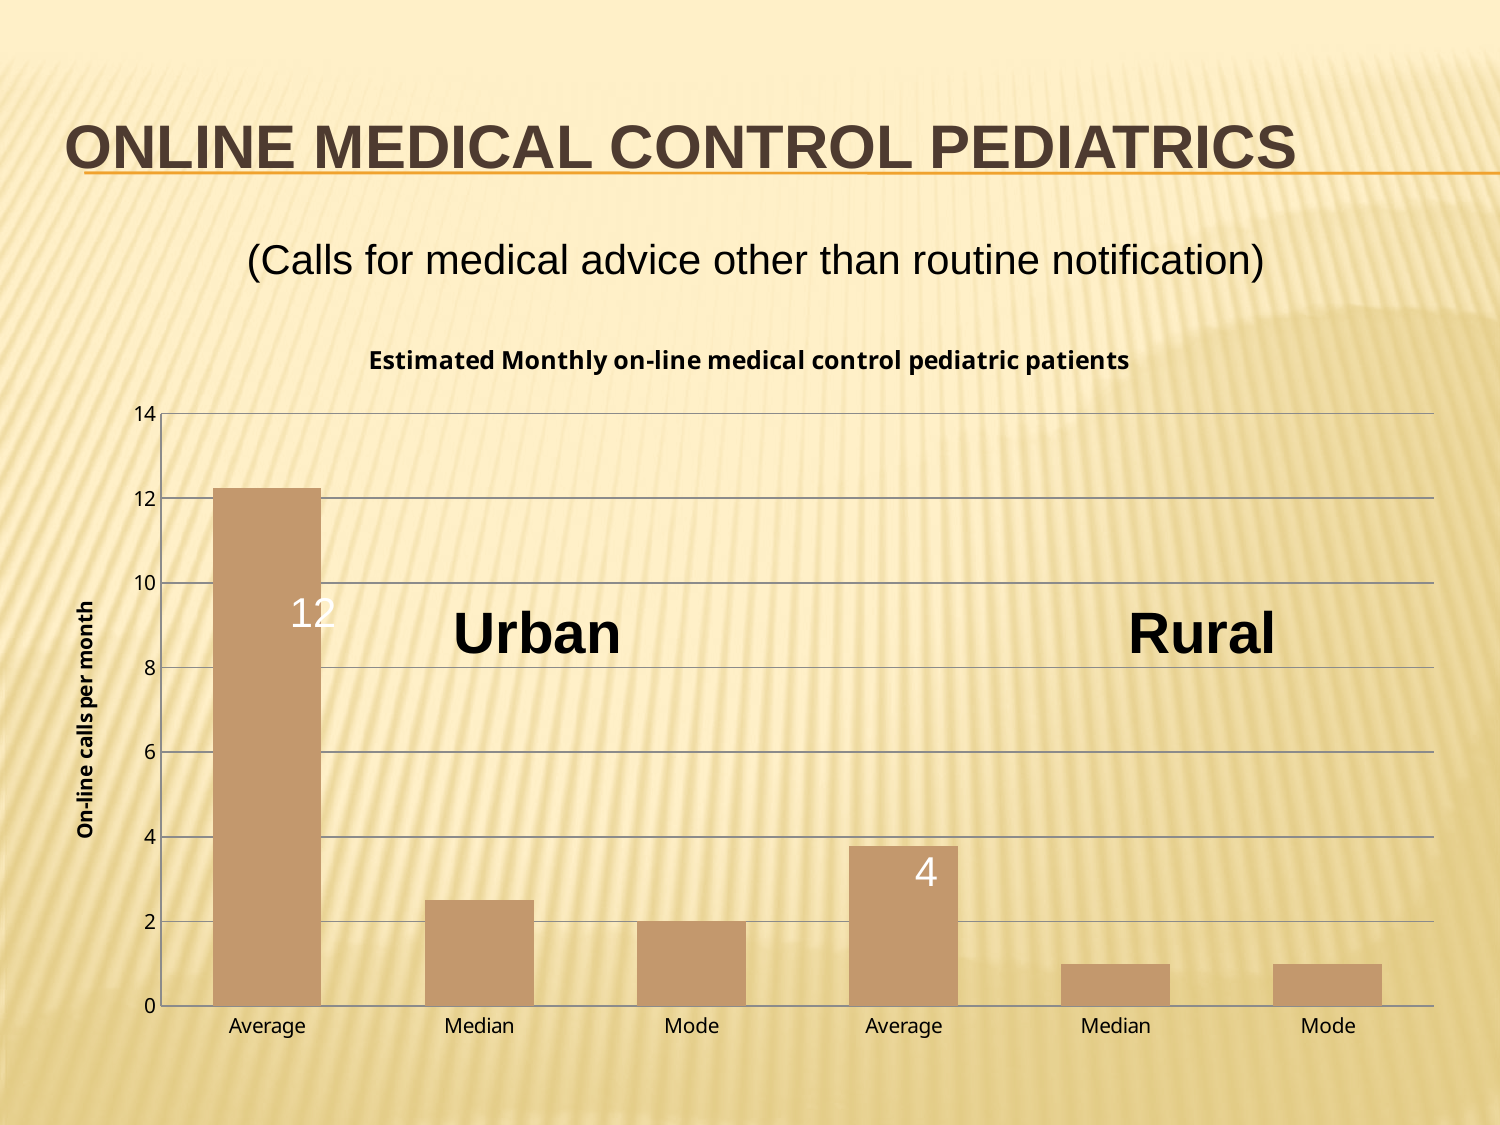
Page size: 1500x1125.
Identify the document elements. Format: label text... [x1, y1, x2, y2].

chart [37, 312, 1463, 1056]
text_box (Calls for medical advice other than routine notification) [74, 224, 1438, 290]
title Online Medical Control Pediatrics [50, 75, 1475, 213]
